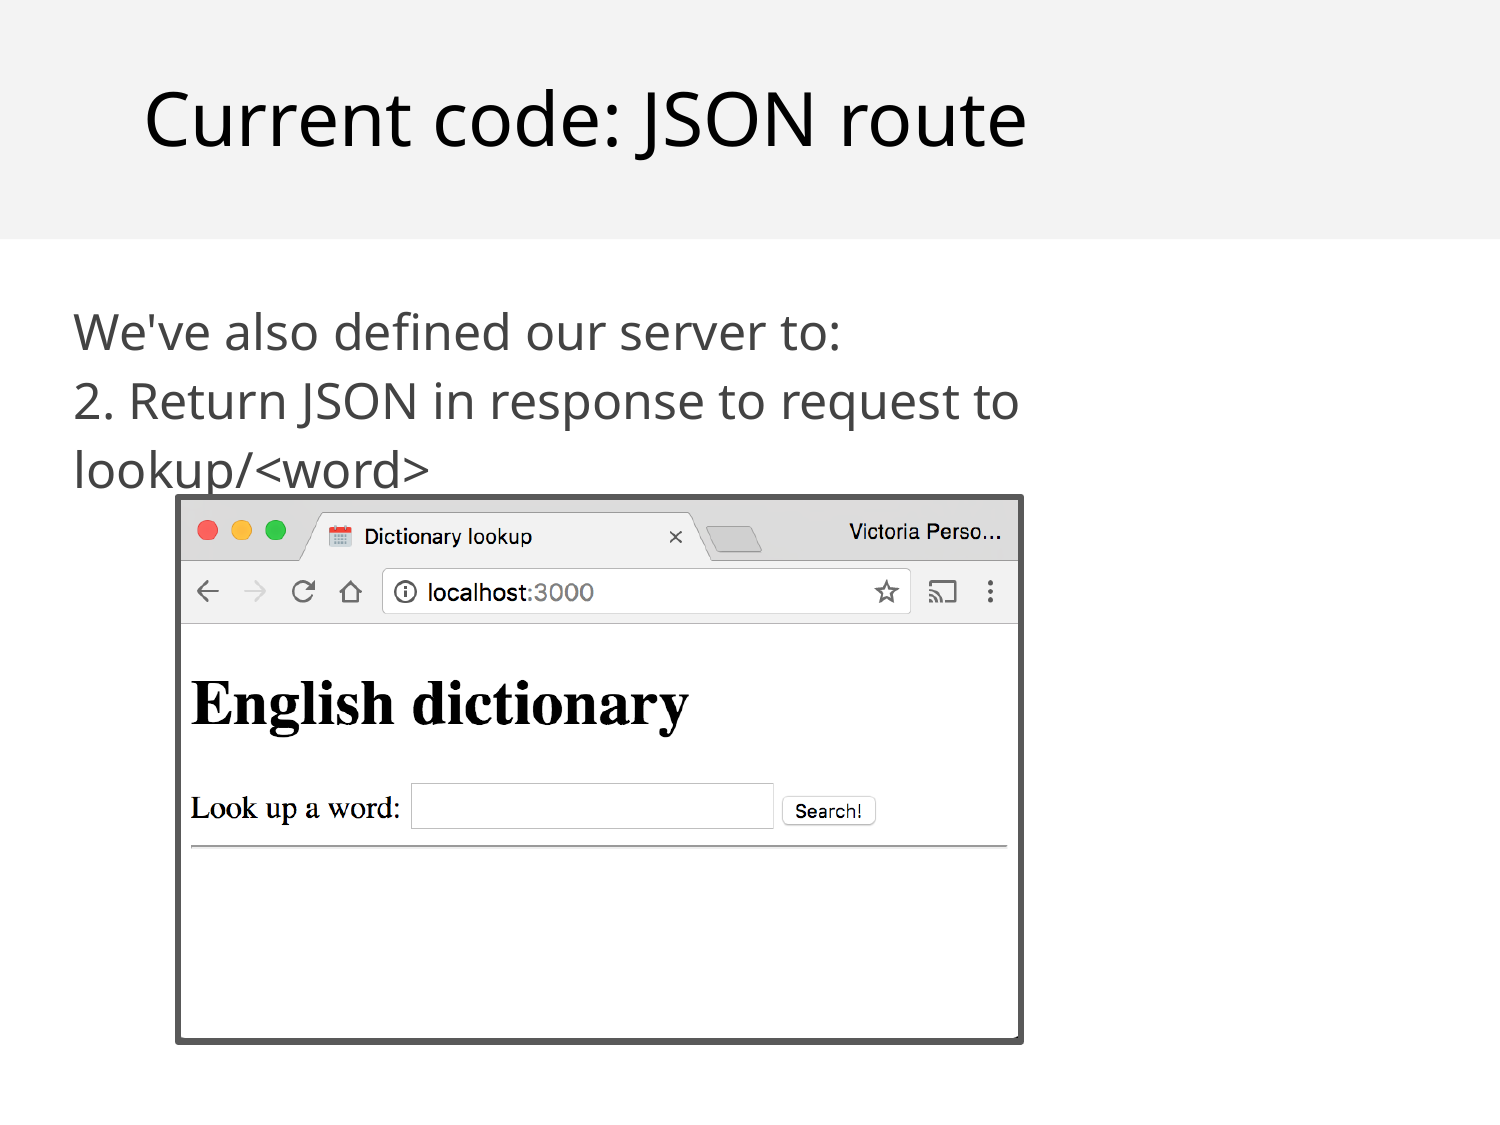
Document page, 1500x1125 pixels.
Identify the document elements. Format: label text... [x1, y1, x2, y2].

text_box Current code: JSON route [128, 56, 1372, 183]
picture [180, 499, 1019, 1039]
text_box We've also defined our server to: 2. Return JSON in response to request to lookup/<word> [58, 276, 1372, 443]
